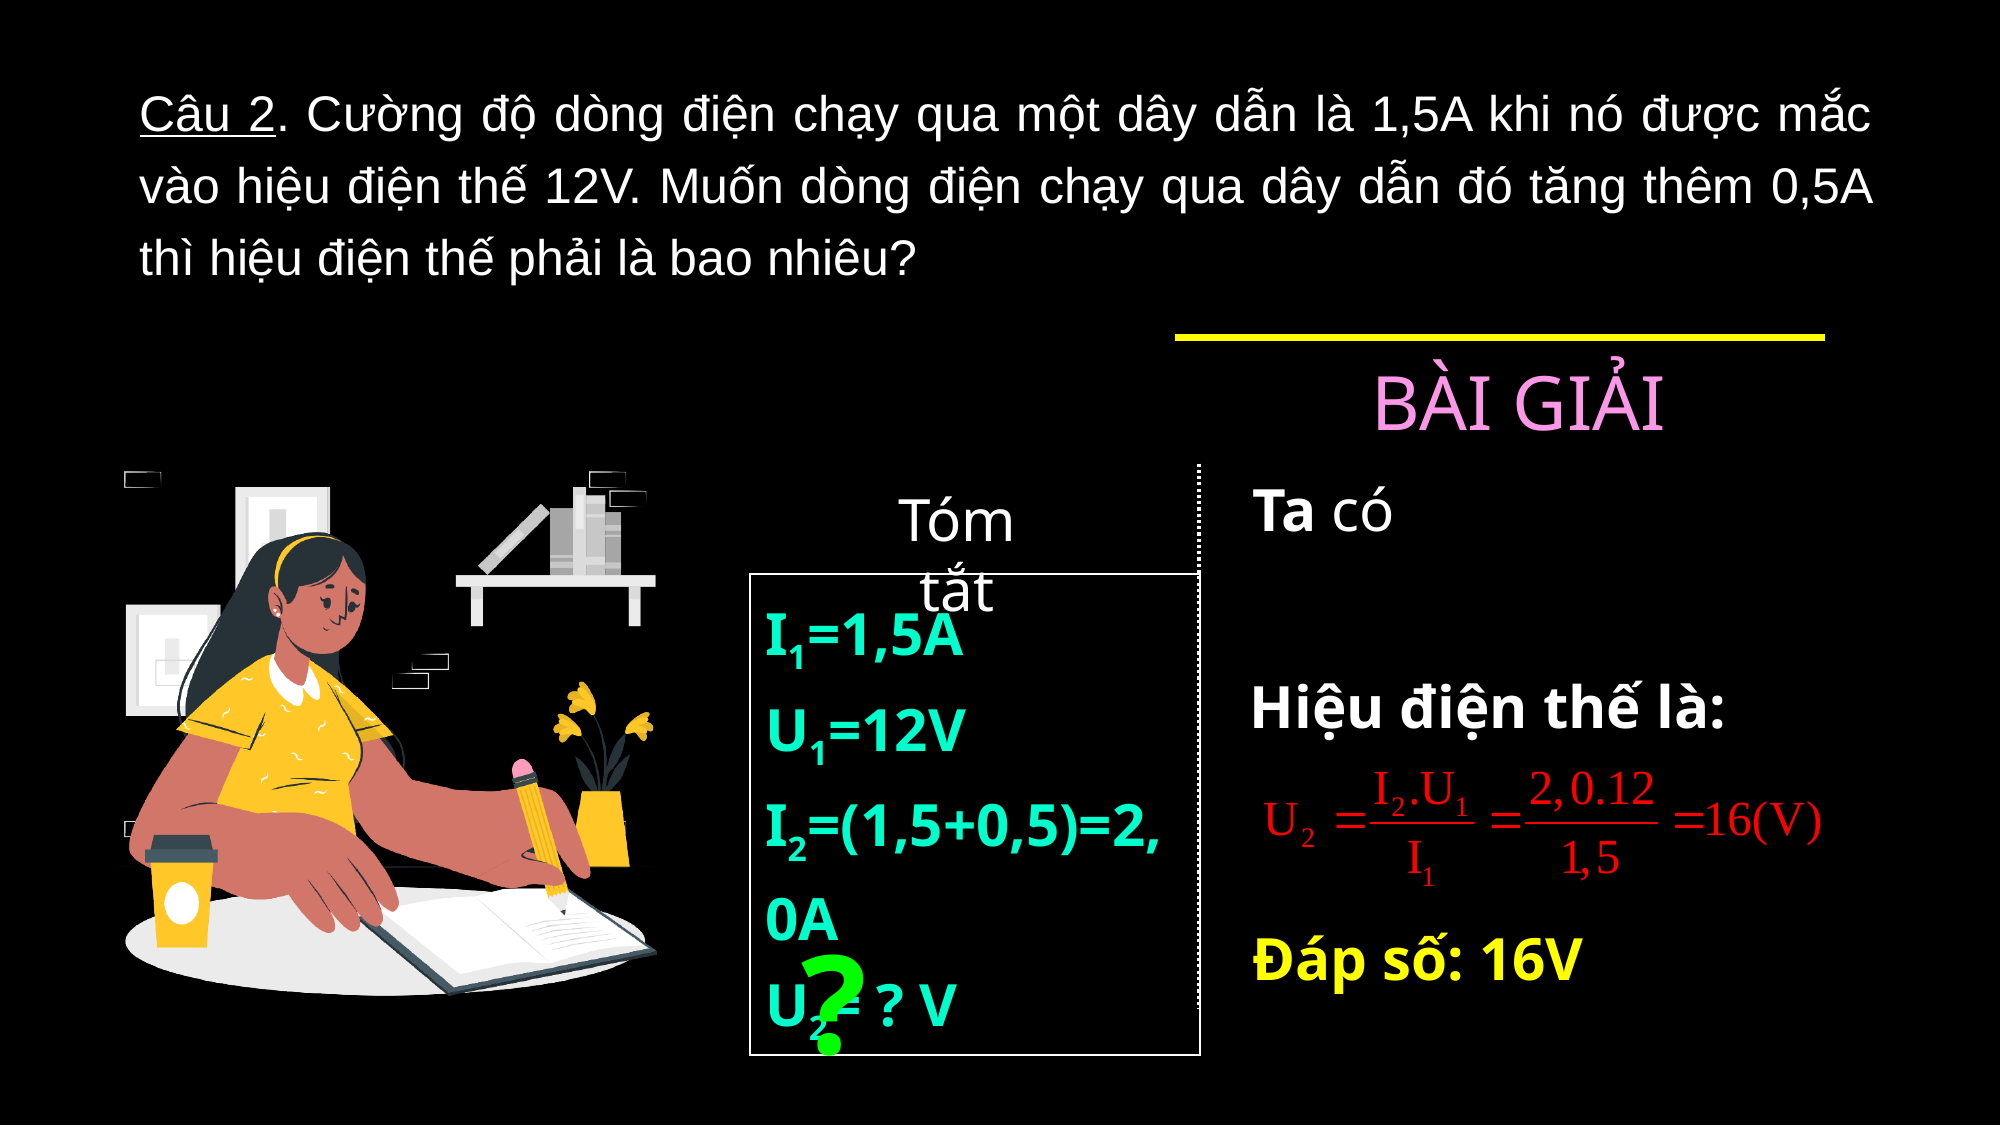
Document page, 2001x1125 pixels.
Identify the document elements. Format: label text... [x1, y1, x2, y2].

text_box Câu 2. Cường độ dòng điện chạy qua một dây dẫn là 1,5A khi nó được mắc vào hiệu điện thế 12V. Muốn dòng điện chạy qua dây dẫn đó tăng thêm 0,5A thì hiệu điện thế phải là bao nhiêu? [125, 62, 1888, 294]
text_box ? [787, 909, 888, 1090]
text_box Tóm tắt [838, 475, 1076, 573]
text_box Ta có [1237, 465, 1688, 551]
text_box BÀI GIẢI [1275, 348, 1763, 454]
text_box Hiệu điện thế là: [1234, 663, 1910, 748]
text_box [1254, 757, 1830, 897]
text_box Đáp số: 16V [1237, 914, 1638, 1000]
text_box I1=1,5A U1=12V I2=(1,5+0,5)=2,0A U2= ? V [750, 573, 1201, 1055]
picture [54, 401, 716, 1063]
